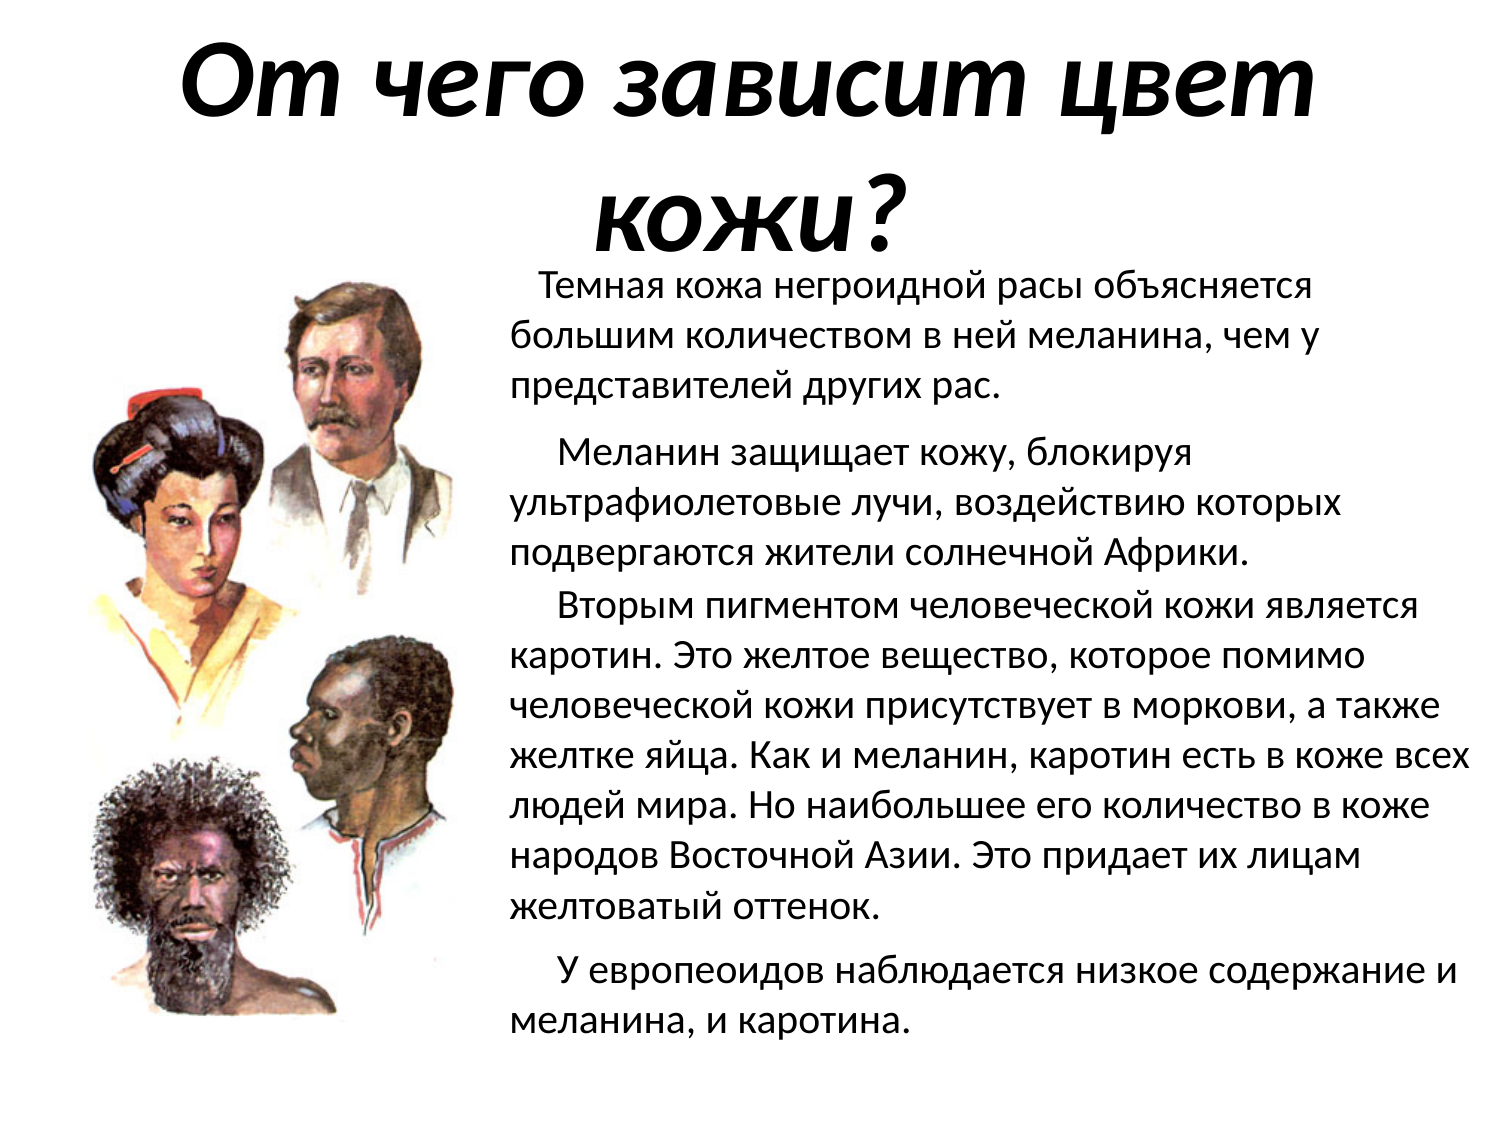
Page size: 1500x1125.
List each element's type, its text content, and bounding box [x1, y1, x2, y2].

text_box Вторым пигментом человеческой кожи является каротин. Это желтое вещество, которое помимо человеческой кожи присутствует в моркови, а также желтке яйца. Как и меланин, каротин есть в коже всех людей мира. Но наибольшее его количество в коже народов Восточной Азии. Это придает их лицам желтоватый оттенок. [494, 569, 1500, 934]
text_box У европеоидов наблюдается низкое содержание и меланина, и каротина. [494, 934, 1500, 1050]
text_box Меланин защищает кожу, блокируя ультрафиолетовые лучи, воздействию которых подвергаются жители солнечной Африки. [494, 416, 1459, 569]
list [88, 278, 460, 1022]
title От чего зависит цвет кожи? [75, 45, 1425, 233]
list Темная кожа негроидной расы объясняется большим количеством в ней меланина, чем у представителей других рас. [494, 249, 1459, 416]
